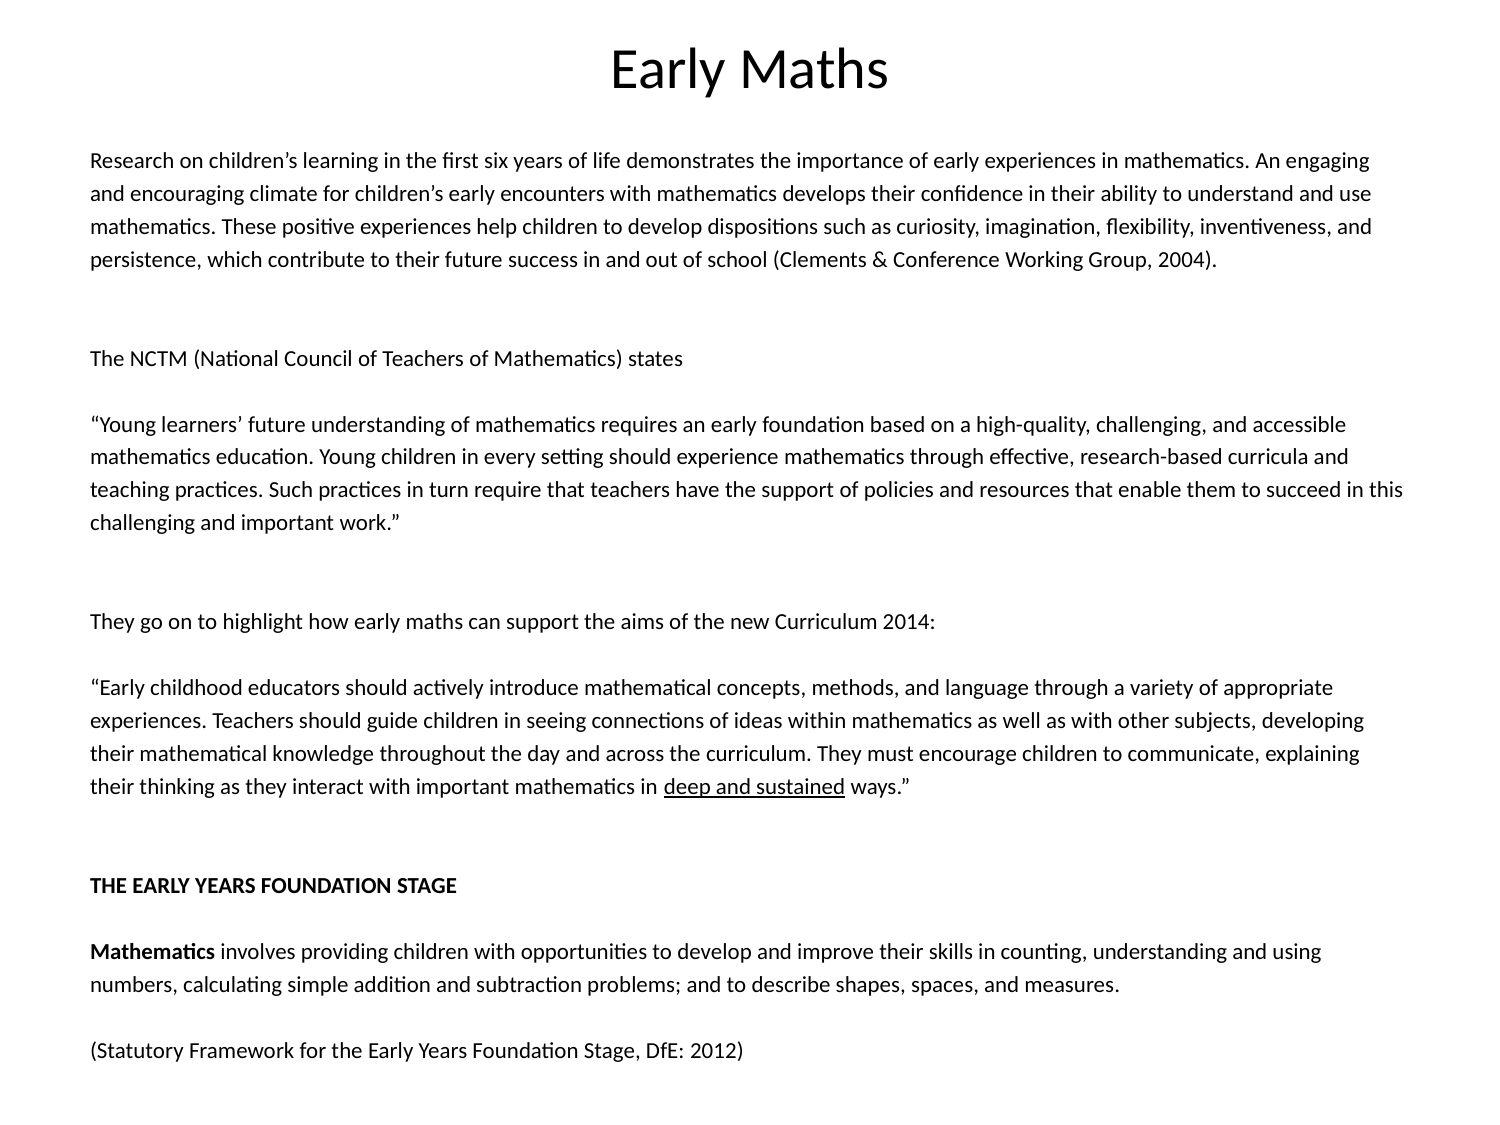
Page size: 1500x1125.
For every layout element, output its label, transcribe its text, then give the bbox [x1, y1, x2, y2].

title Early Maths [75, 11, 1425, 105]
list Research on children’s learning in the first six years of life demonstrates the importance of early experiences in mathematics. An engaging and encouraging climate for children’s early encounters with mathematics develops their confidence in their ability to understand and use mathematics. These positive experiences help children to develop dispositions such as curiosity, imagination, flexibility, inventiveness, and persistence, which contribute to their future success in and out of school (Clements & Conference Working Group, 2004). The NCTM (National Council of Teachers of Mathematics) states “Young learners’ future understanding of mathematics requires an early foundation based on a high-quality, challenging, and accessible mathematics education. Young children in every setting should experience mathematics through effective, research-based curricula and teaching practices. Such practices in turn require that teachers have the support of policies and resources that enable them to succeed in this challenging and important work.” They go on to highlight how early maths can support the aims of the new Curriculum 2014: “Early childhood educators should actively introduce mathematical concepts, methods, and language through a variety of appropriate experiences. Teachers should guide children in seeing connections of ideas within mathematics as well as with other subjects, developing their mathematical knowledge throughout the day and across the curriculum. They must encourage children to communicate, explaining their thinking as they interact with important mathematics in deep and sustained ways.” THE EARLY YEARS FOUNDATION STAGE Mathematics involves providing children with opportunities to develop and improve their skills in counting, understanding and using numbers, calculating simple addition and subtraction problems; and to describe shapes, spaces, and measures. (Statutory Framework for the Early Years Foundation Stage, DfE: 2012) [75, 105, 1425, 1079]
